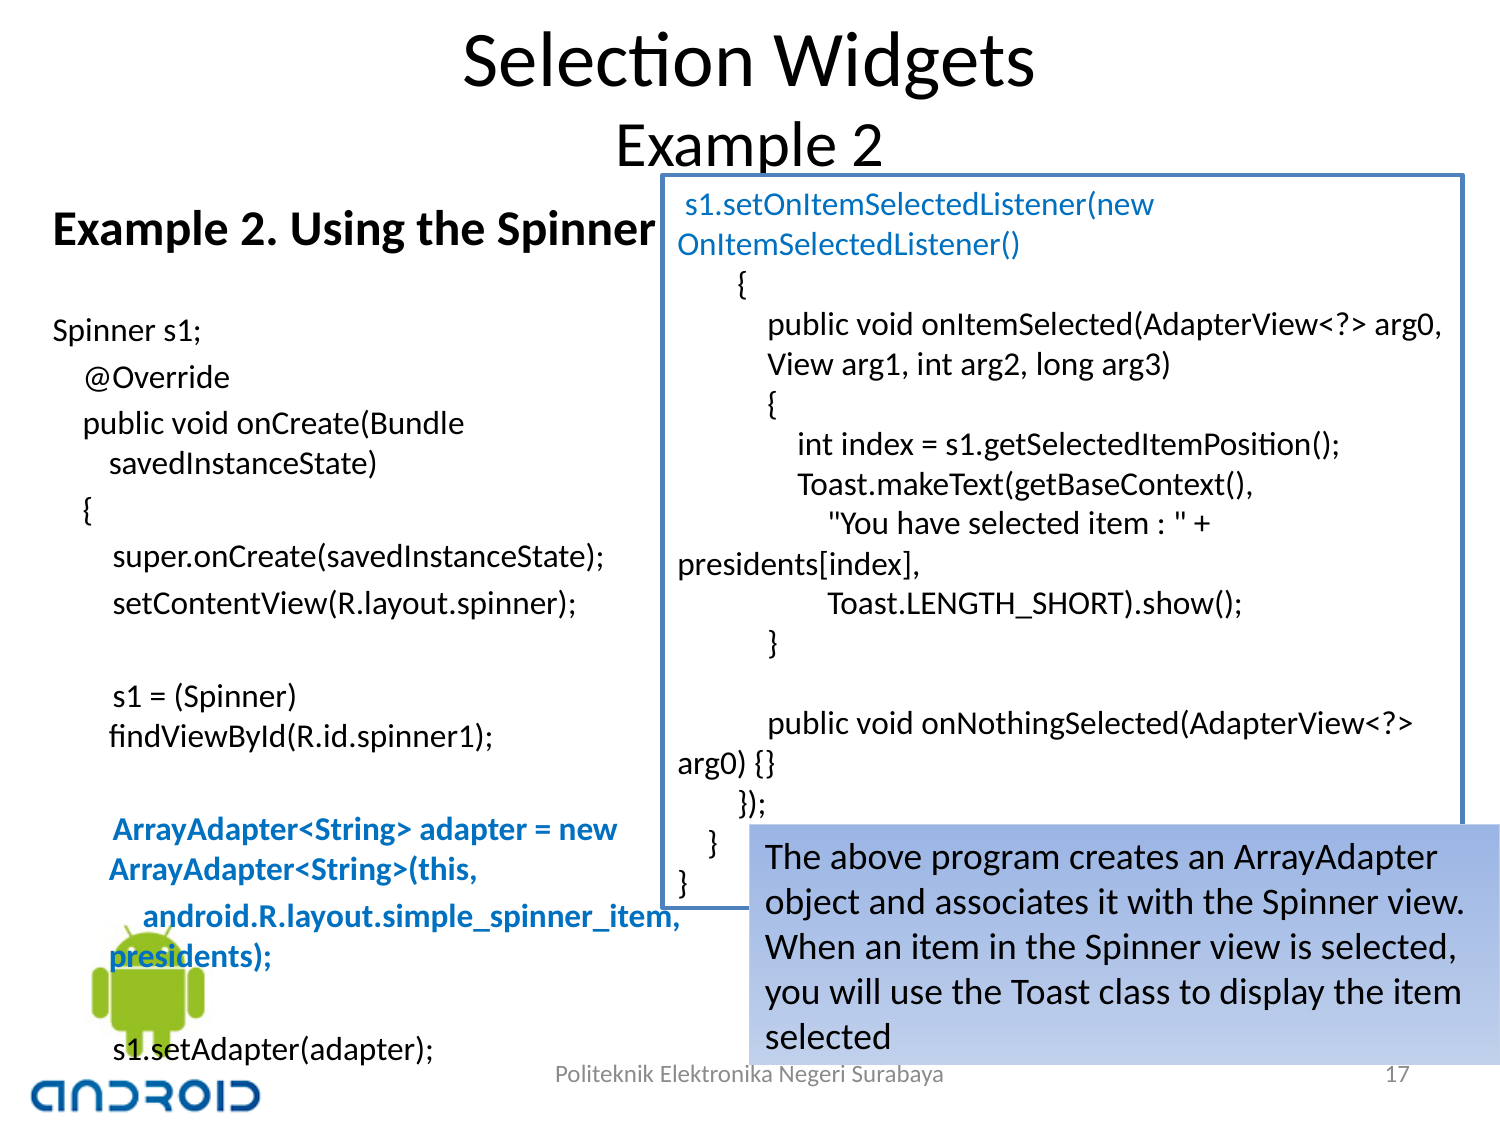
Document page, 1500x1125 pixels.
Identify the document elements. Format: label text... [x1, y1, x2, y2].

text_box s1.setOnItemSelectedListener(new OnItemSelectedListener() { public void onItemSelected(AdapterView<?> arg0, View arg1, int arg2, long arg3) { int index = s1.getSelectedItemPosition(); Toast.makeText(getBaseContext(), "You have selected item : " + presidents[index], Toast.LENGTH_SHORT).show(); } public void onNothingSelected(AdapterView<?> arg0) {} }); } } [660, 173, 1465, 910]
footer Politeknik Elektronika Negeri Surabaya [512, 1042, 988, 1103]
slide_number 17 [1074, 1042, 1425, 1103]
picture [24, 913, 277, 1125]
list Example 2. Using the Spinner Spinner s1; @Override public void onCreate(Bundle savedInstanceState) { super.onCreate(savedInstanceState); setContentView(R.layout.spinner); s1 = (Spinner) findViewById(R.id.spinner1); ArrayAdapter<String> adapter = new ArrayAdapter<String>(this, android.R.layout.simple_spinner_item, presidents); s1.setAdapter(adapter); [37, 187, 700, 1088]
text_box The above program creates an ArrayAdapter object and associates it with the Spinner view. When an item in the Spinner view is selected, you will use the Toast class to display the item selected [749, 824, 1500, 1065]
title Selection Widgets Example 2 [75, 0, 1425, 187]
